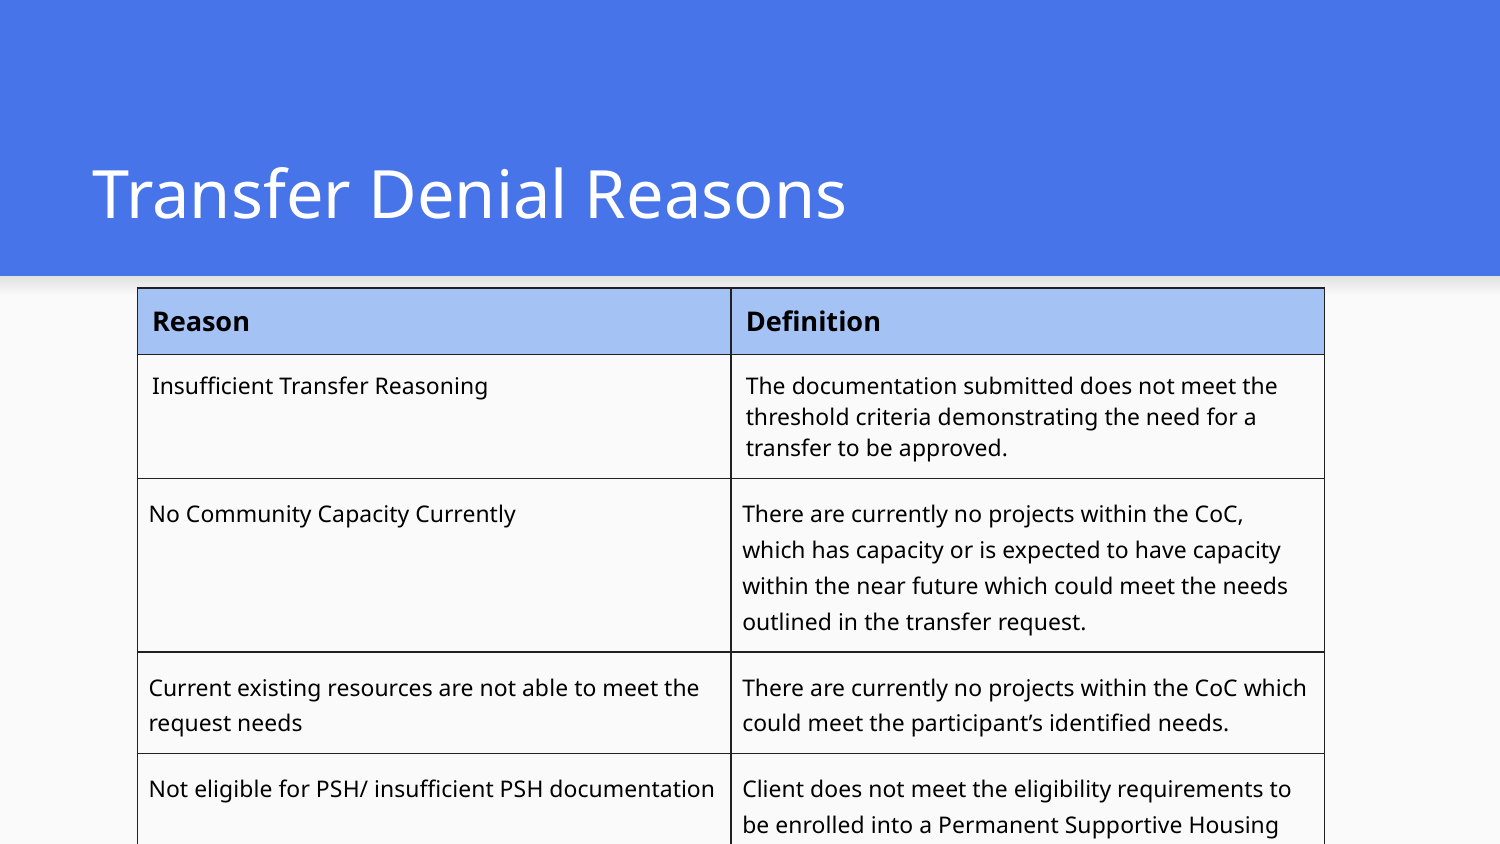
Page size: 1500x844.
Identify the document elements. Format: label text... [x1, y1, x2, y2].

table_cell Client does not meet the eligibility requirements to be enrolled into a Permanent Supportive Housing program or lacks the documentation to prove eligibility. [732, 754, 1324, 844]
table_header Definition [732, 289, 1324, 354]
table_cell No Community Capacity Currently [138, 479, 730, 651]
table_cell Insufficient Transfer Reasoning [138, 355, 730, 478]
table_cell There are currently no projects within the CoC which could meet the participant’s identified needs. [732, 653, 1324, 753]
title Transfer Denial Reasons [77, 121, 1427, 248]
table_cell Current existing resources are not able to meet the request needs [138, 653, 730, 753]
table_cell There are currently no projects within the CoC, which has capacity or is expected to have capacity within the near future which could meet the needs outlined in the transfer request. [732, 479, 1324, 651]
table_cell Not eligible for PSH/ insufficient PSH documentation [138, 754, 730, 844]
table_cell The documentation submitted does not meet the threshold criteria demonstrating the need for a transfer to be approved. [732, 355, 1324, 478]
table_header Reason [138, 289, 730, 354]
